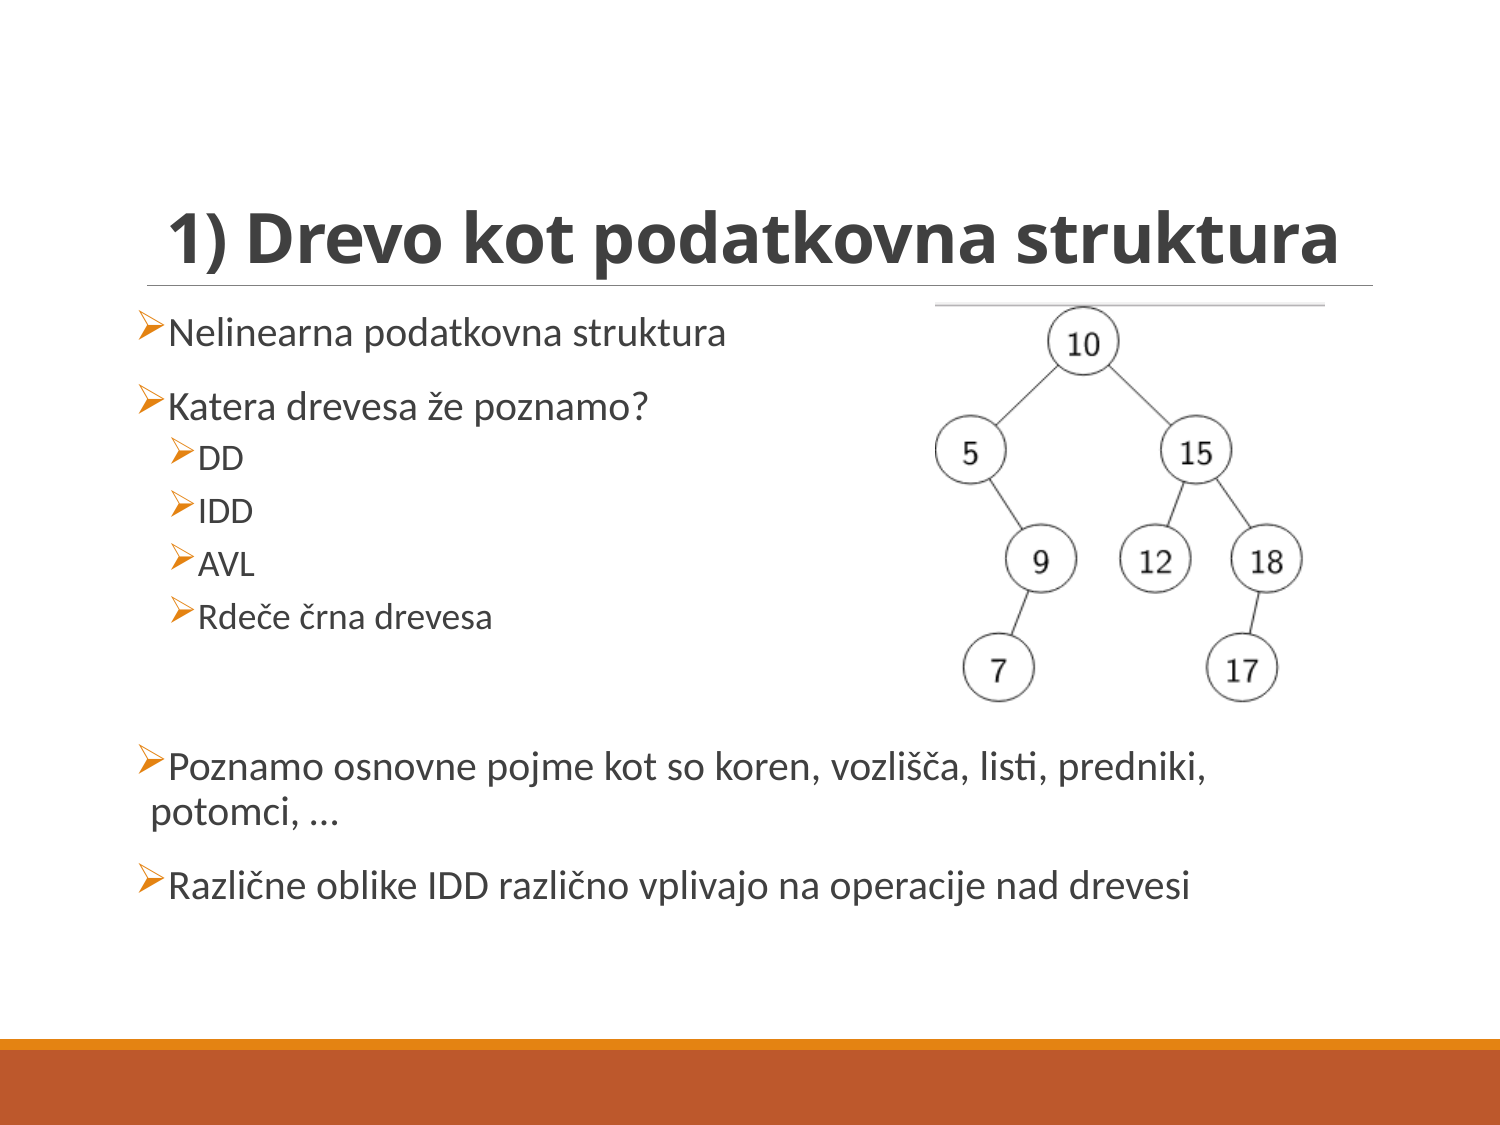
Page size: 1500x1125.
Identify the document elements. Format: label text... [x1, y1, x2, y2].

list Nelinearna podatkovna struktura Katera drevesa že poznamo? DD IDD AVL Rdeče črna drevesa Poznamo osnovne pojme kot so koren, vozlišča, listi, predniki, potomci, … Različne oblike IDD različno vplivajo na operacije nad drevesi [135, 302, 1373, 963]
picture [934, 302, 1325, 750]
title 1) Drevo kot podatkovna struktura [95, 160, 1412, 285]
